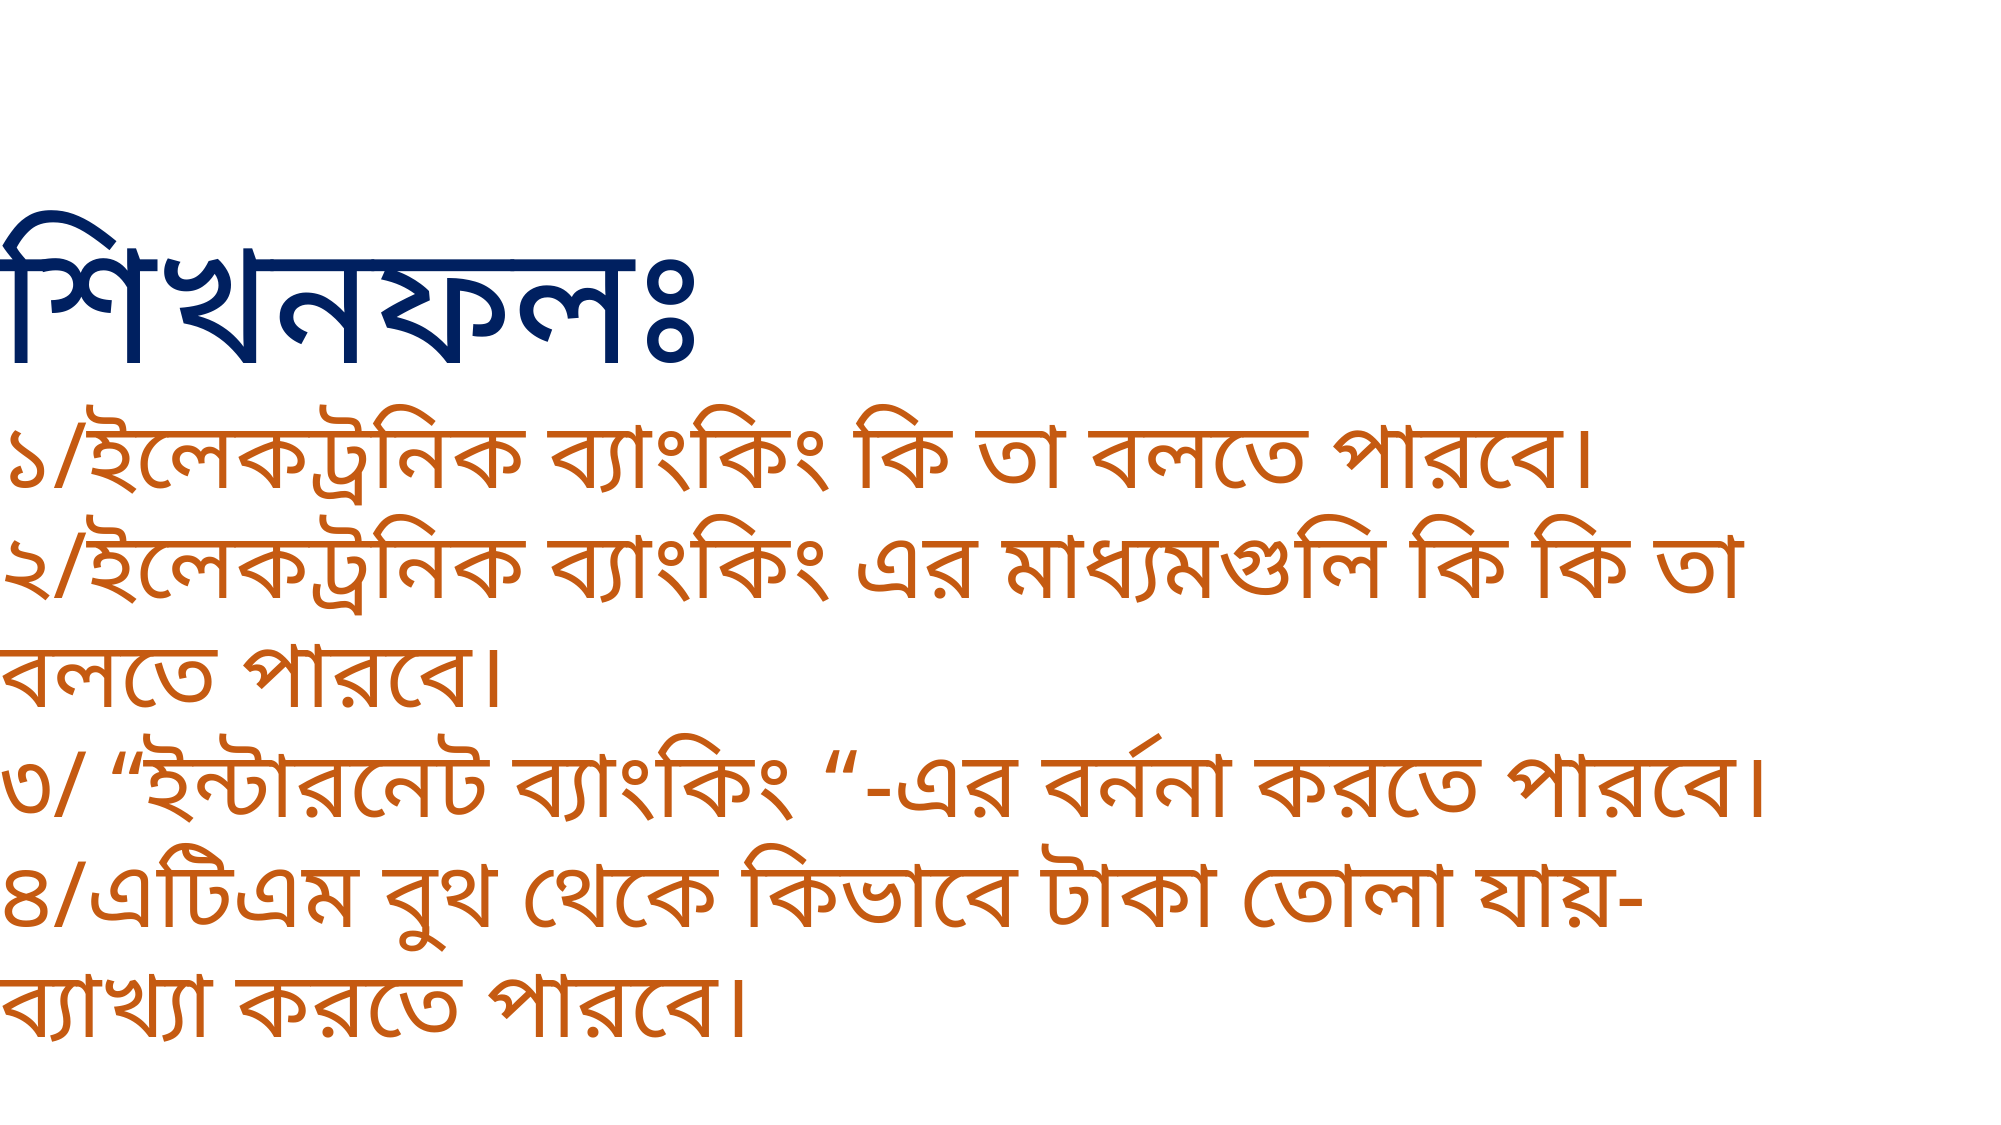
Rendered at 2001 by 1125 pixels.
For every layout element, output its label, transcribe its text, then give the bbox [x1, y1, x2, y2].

text_box শিখনফলঃ ১/ইলেকট্রনিক ব্যাংকিং কি তা বলতে পারবে। ২/ইলেকট্রনিক ব্যাংকিং এর মাধ্যমগুলি কি কি তা বলতে পারবে। ৩/ “ইন্টারনেট ব্যাংকিং “-এর বর্ননা করতে পারবে। ৪/এটিএম বুথ থেকে কিভাবে টাকা তোলা যায়-ব্যাখ্যা করতে পারবে। [0, 189, 1872, 1064]
